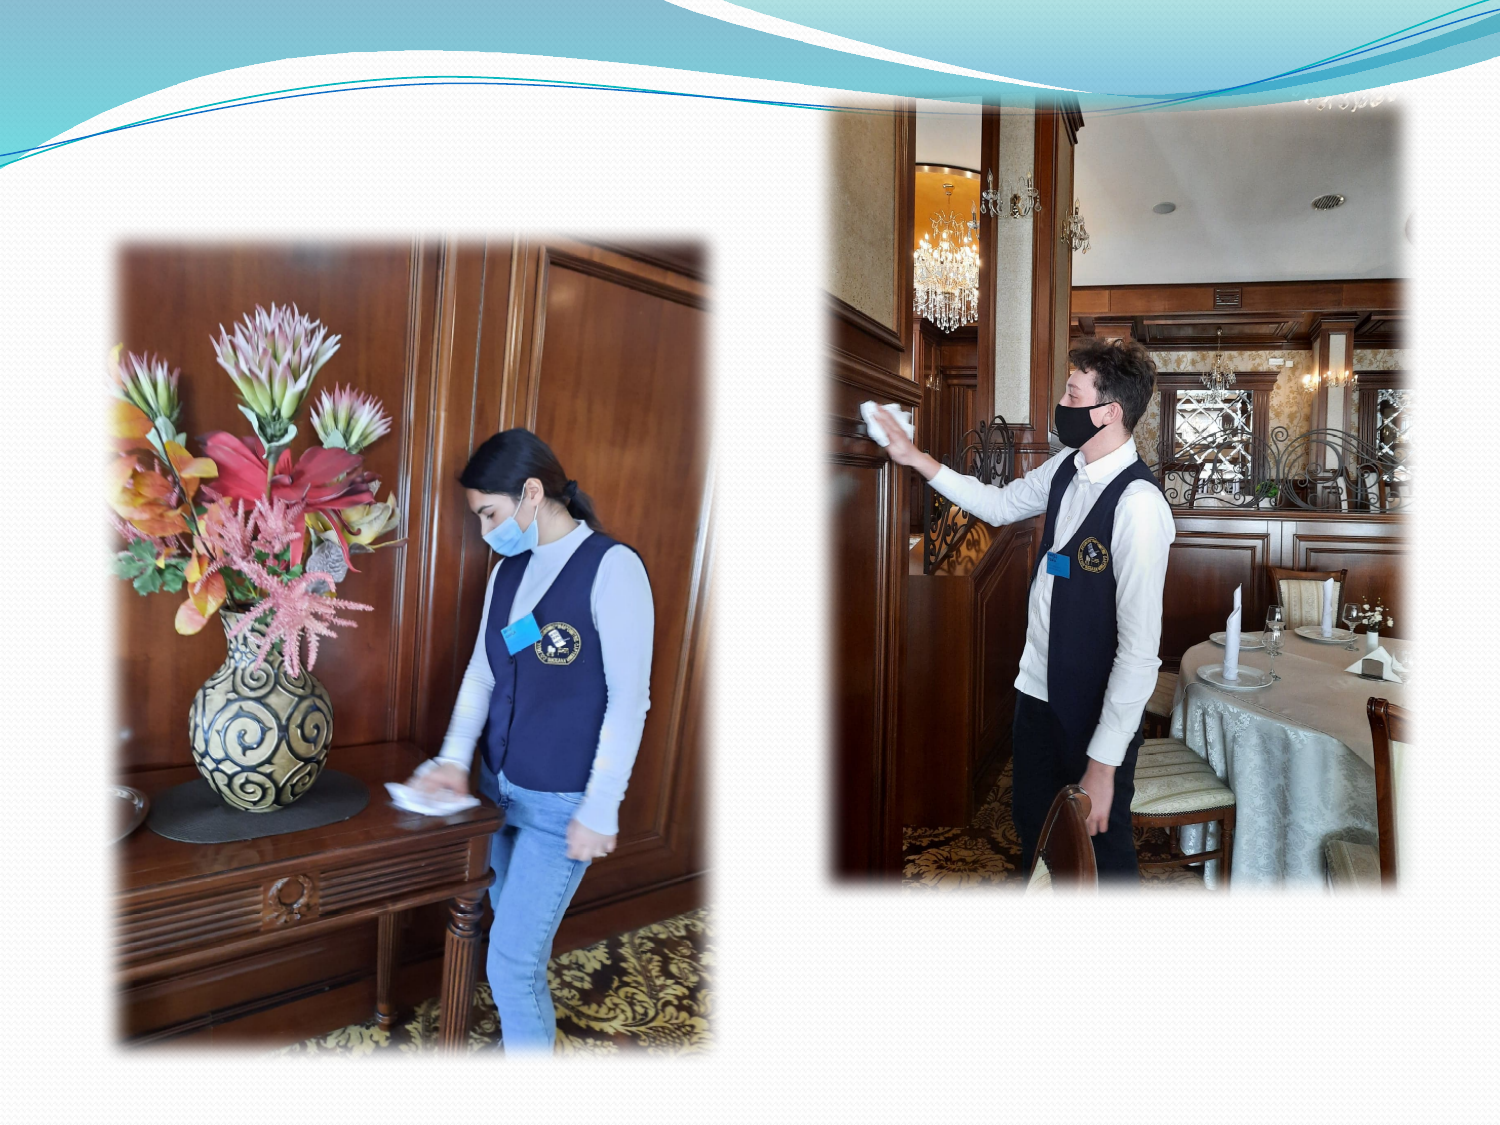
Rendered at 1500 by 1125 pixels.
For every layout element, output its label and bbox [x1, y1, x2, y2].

picture [99, 224, 726, 1066]
picture [812, 87, 1419, 903]
